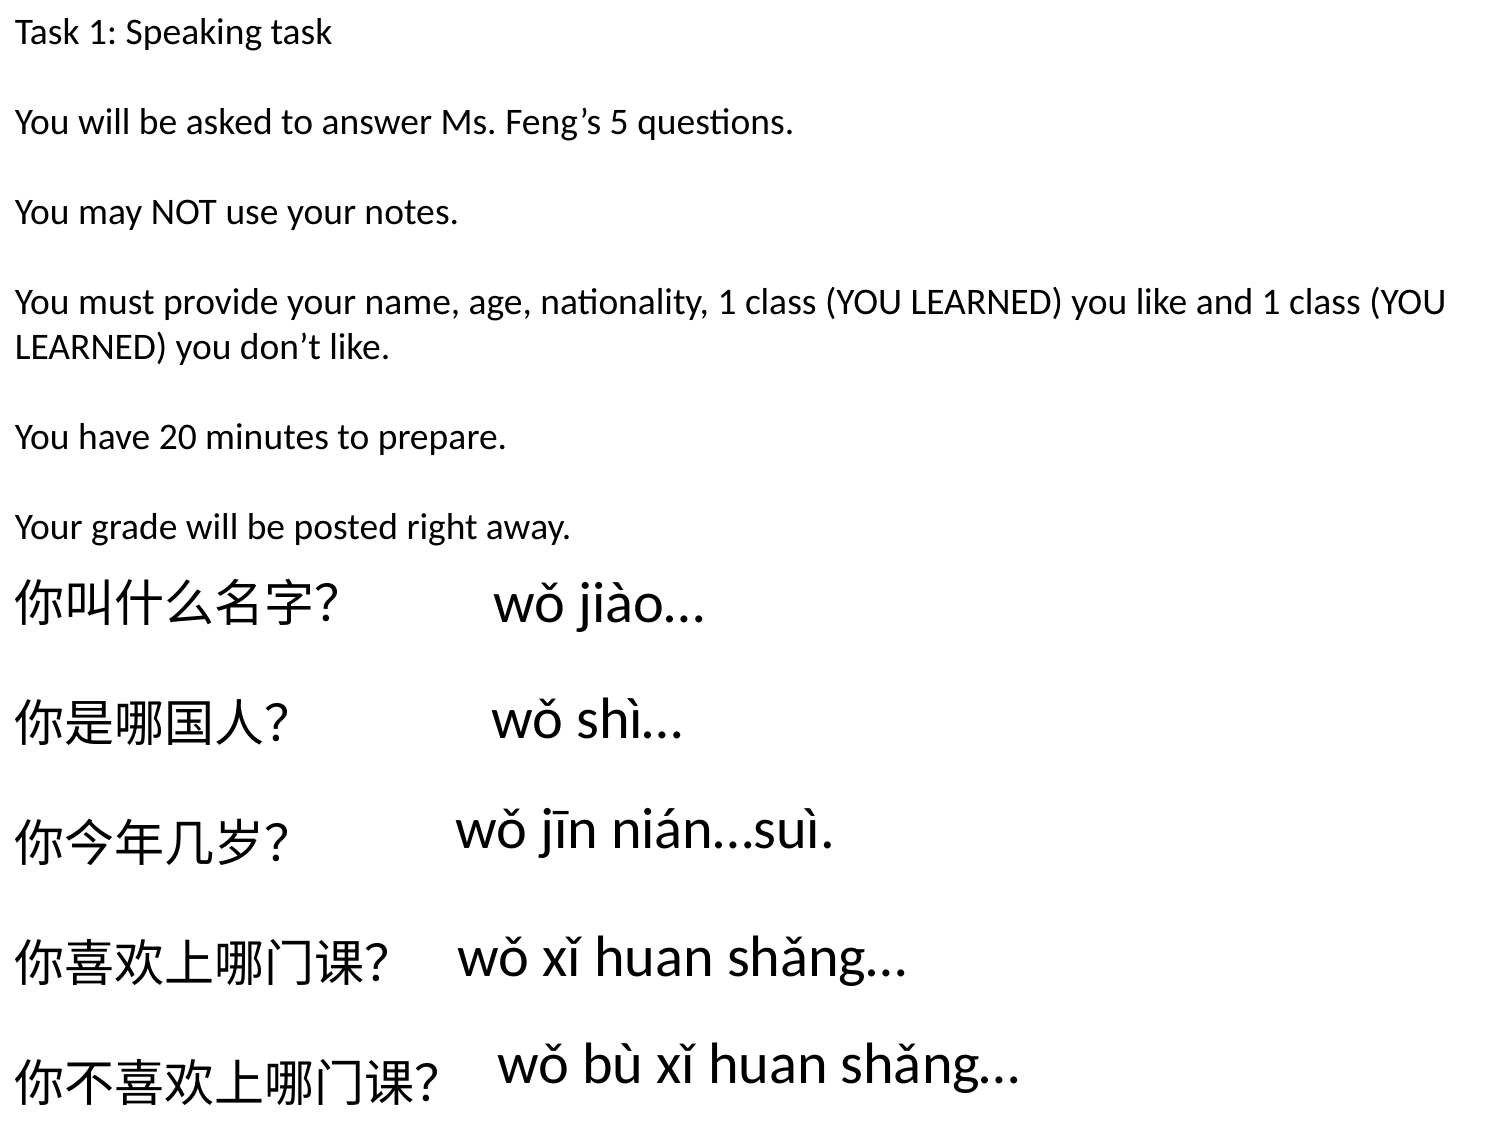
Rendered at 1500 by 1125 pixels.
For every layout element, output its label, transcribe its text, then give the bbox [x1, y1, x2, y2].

text_box wǒ jīn nián…suì. [440, 782, 850, 868]
text_box Task 1: Speaking task You will be asked to answer Ms. Feng’s 5 questions. You may NOT use your notes. You must provide your name, age, nationality, 1 class (YOU LEARNED) you like and 1 class (YOU LEARNED) you don’t like. You have 20 minutes to prepare. Your grade will be posted right away. [0, 0, 1500, 555]
text_box wǒ jiào… [478, 556, 720, 642]
text_box wǒ bù xǐ huan shǎng… [482, 1017, 1036, 1103]
text_box 你叫什么名字？ 你是哪国人？ 你今年几岁？ 你喜欢上哪门课？ 你不喜欢上哪门课？ [0, 564, 1500, 1120]
text_box wǒ shì… [476, 672, 699, 758]
text_box wǒ xǐ huan shǎng… [442, 910, 922, 996]
